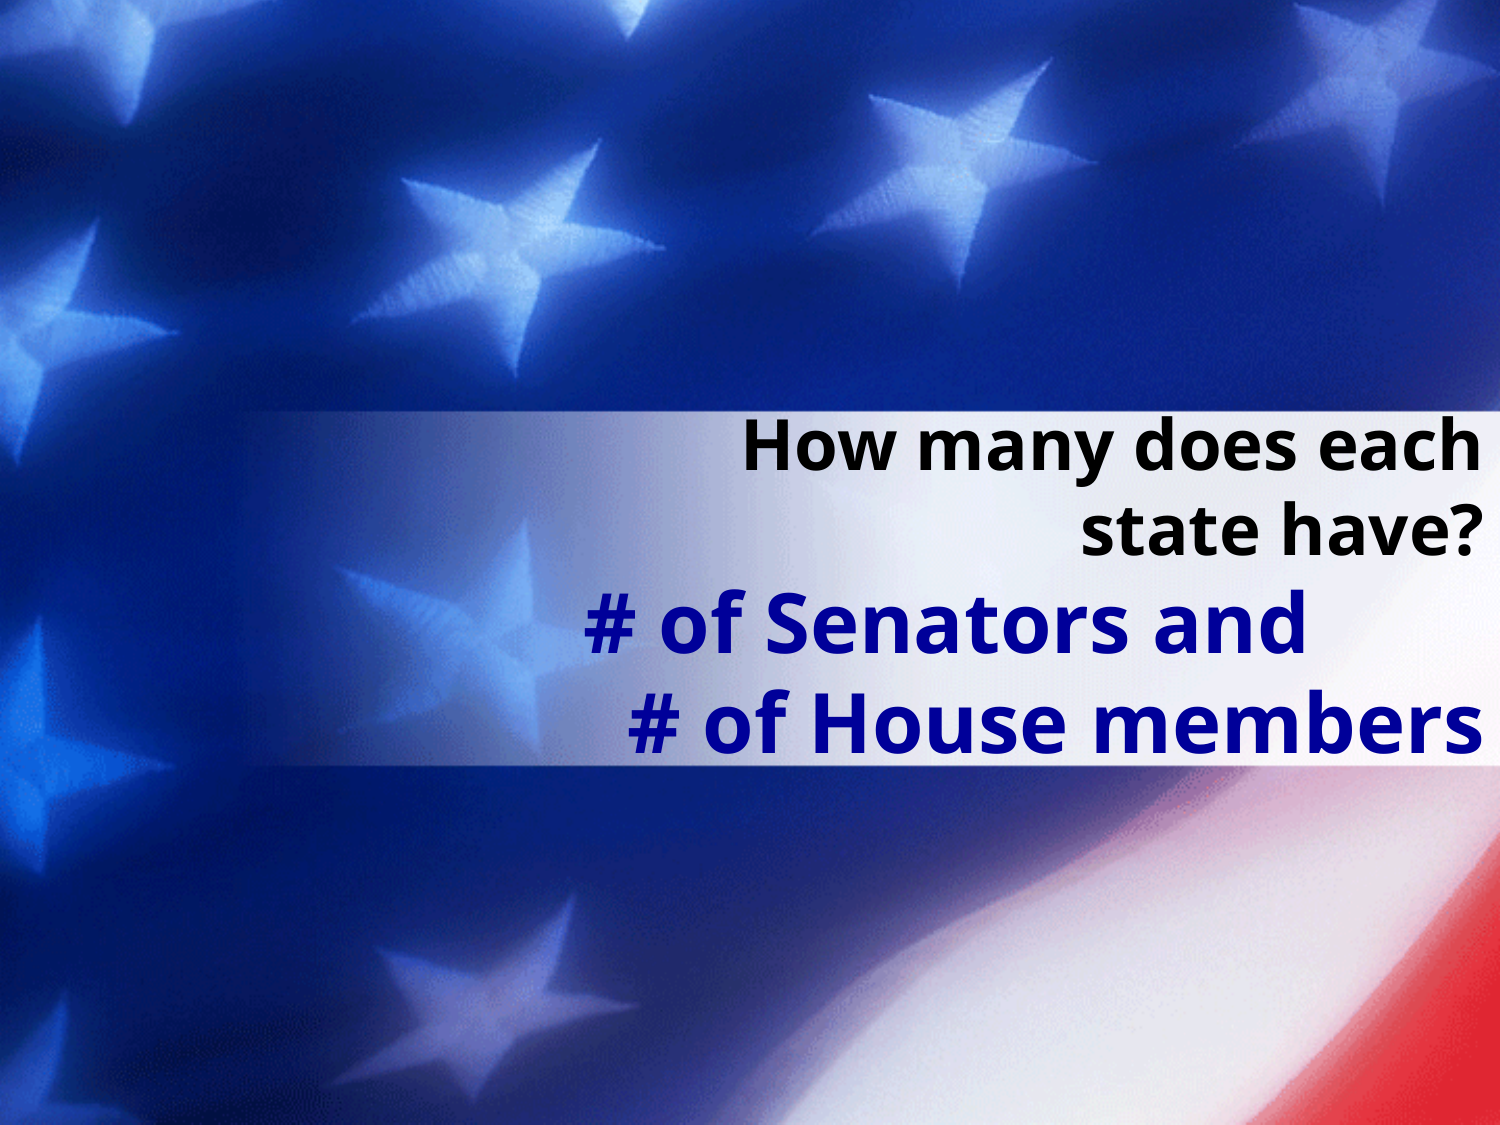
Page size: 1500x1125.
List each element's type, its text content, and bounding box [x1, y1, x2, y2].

picture [0, 0, 1500, 1125]
title How many does each state have? [724, 374, 1500, 562]
subtitle # of Senators and # of House members [512, 562, 1500, 676]
